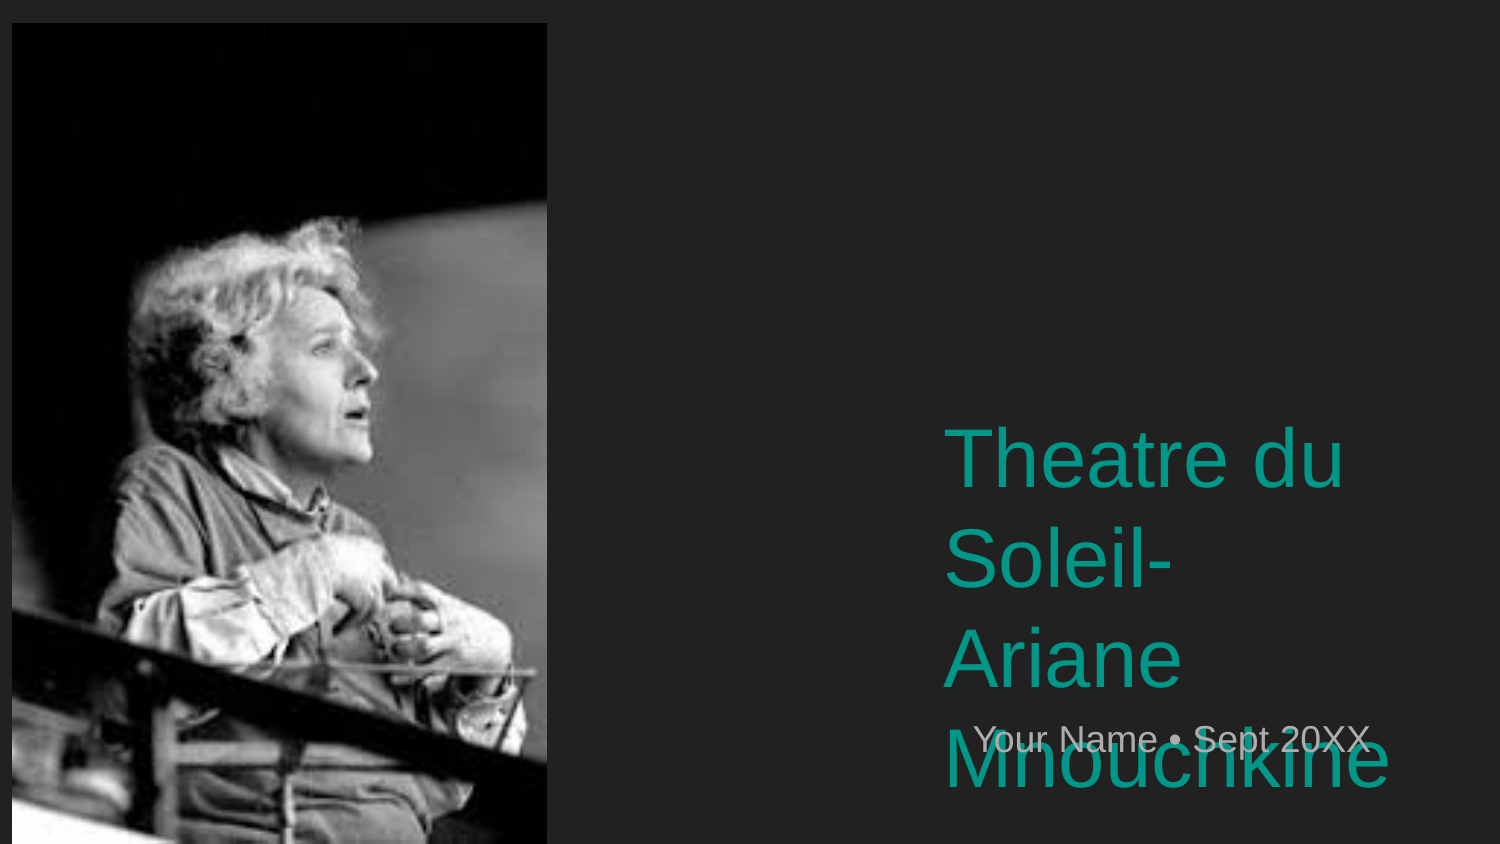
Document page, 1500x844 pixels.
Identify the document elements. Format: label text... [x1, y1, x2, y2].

picture [11, 23, 548, 844]
title Theatre du Soleil- Ariane Mnouchkine [928, 404, 1454, 819]
subtitle Your Name • Sept 20XX [957, 692, 1483, 771]
